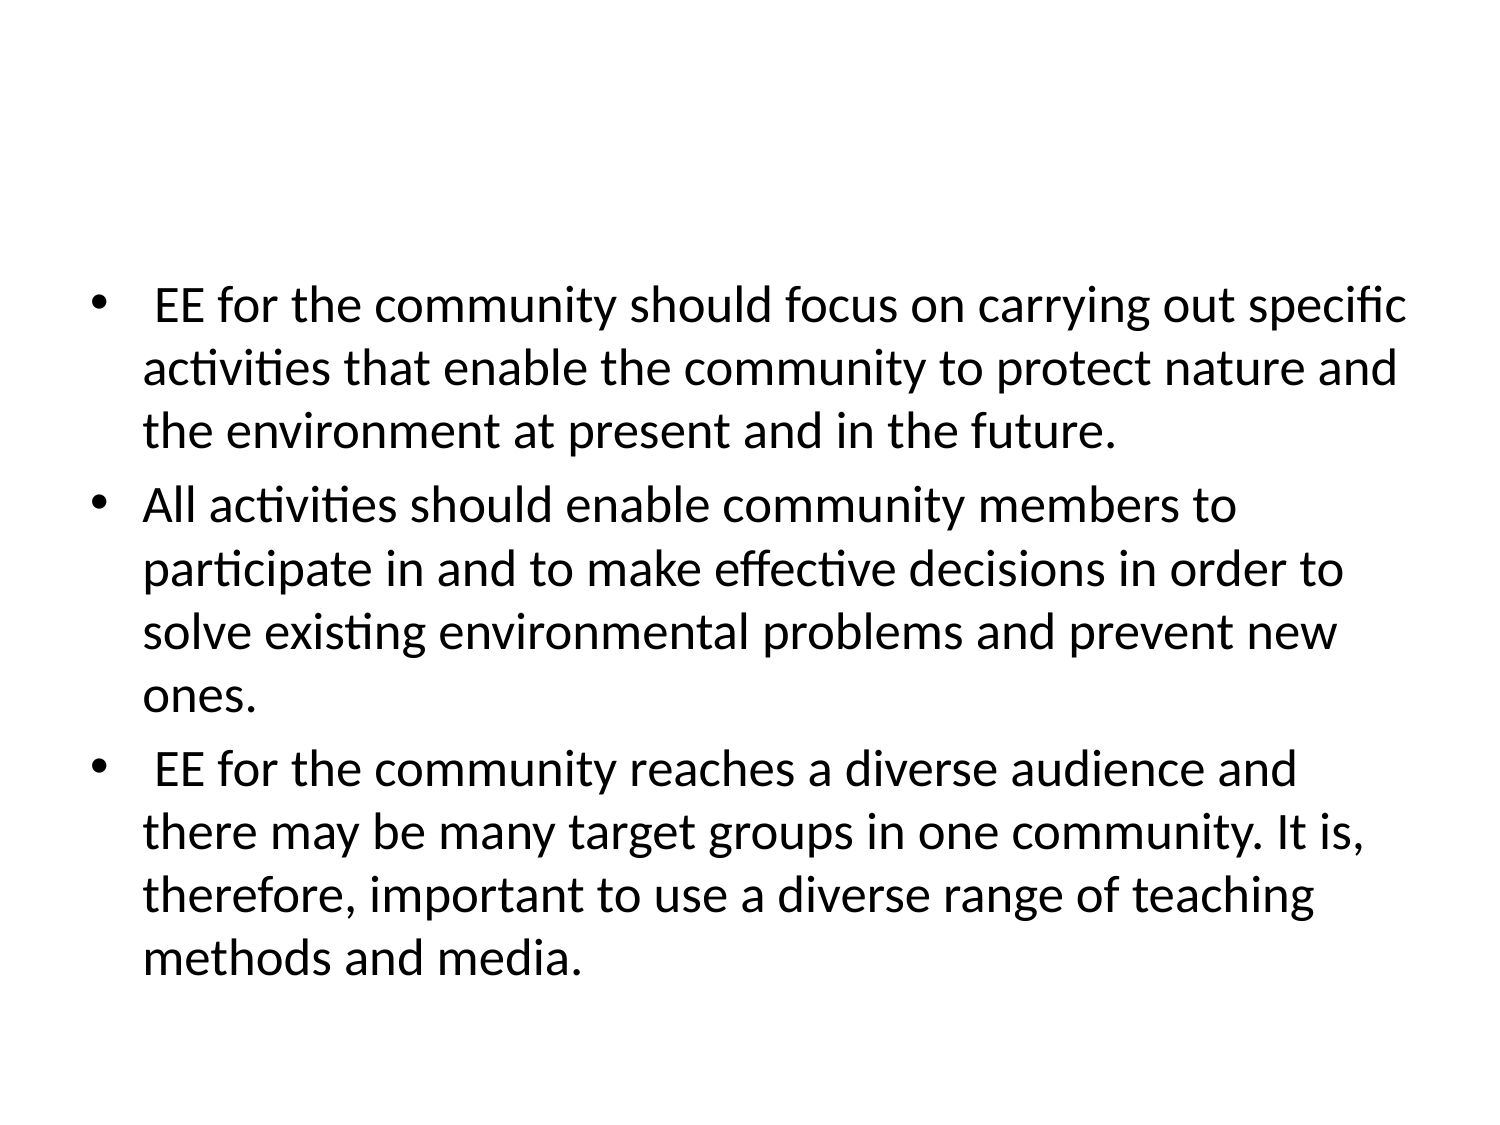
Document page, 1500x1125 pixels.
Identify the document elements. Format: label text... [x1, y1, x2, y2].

list EE for the community should focus on carrying out specific activities that enable the community to protect nature and the environment at present and in the future. All activities should enable community members to participate in and to make effective decisions in order to solve existing environmental problems and prevent new ones. EE for the community reaches a diverse audience and there may be many target groups in one community. It is, therefore, important to use a diverse range of teaching methods and media. [75, 262, 1425, 1005]
